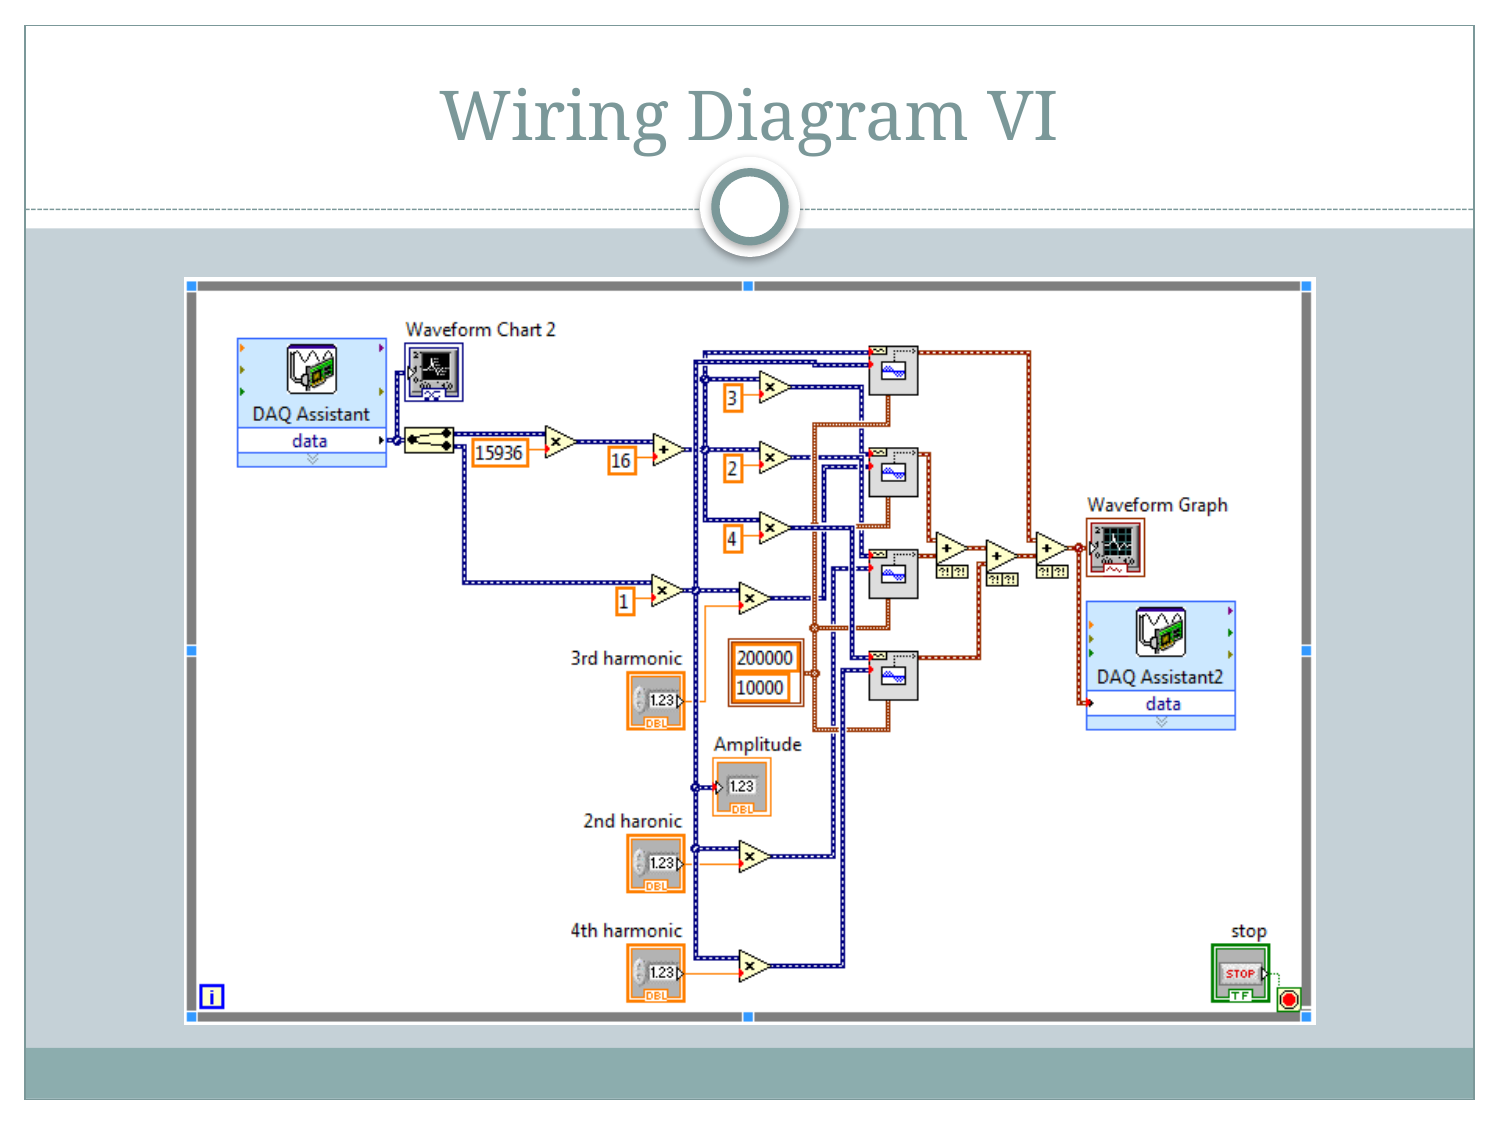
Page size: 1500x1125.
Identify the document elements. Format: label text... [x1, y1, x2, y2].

title Wiring Diagram VI [49, 37, 1450, 162]
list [184, 277, 1316, 1026]
